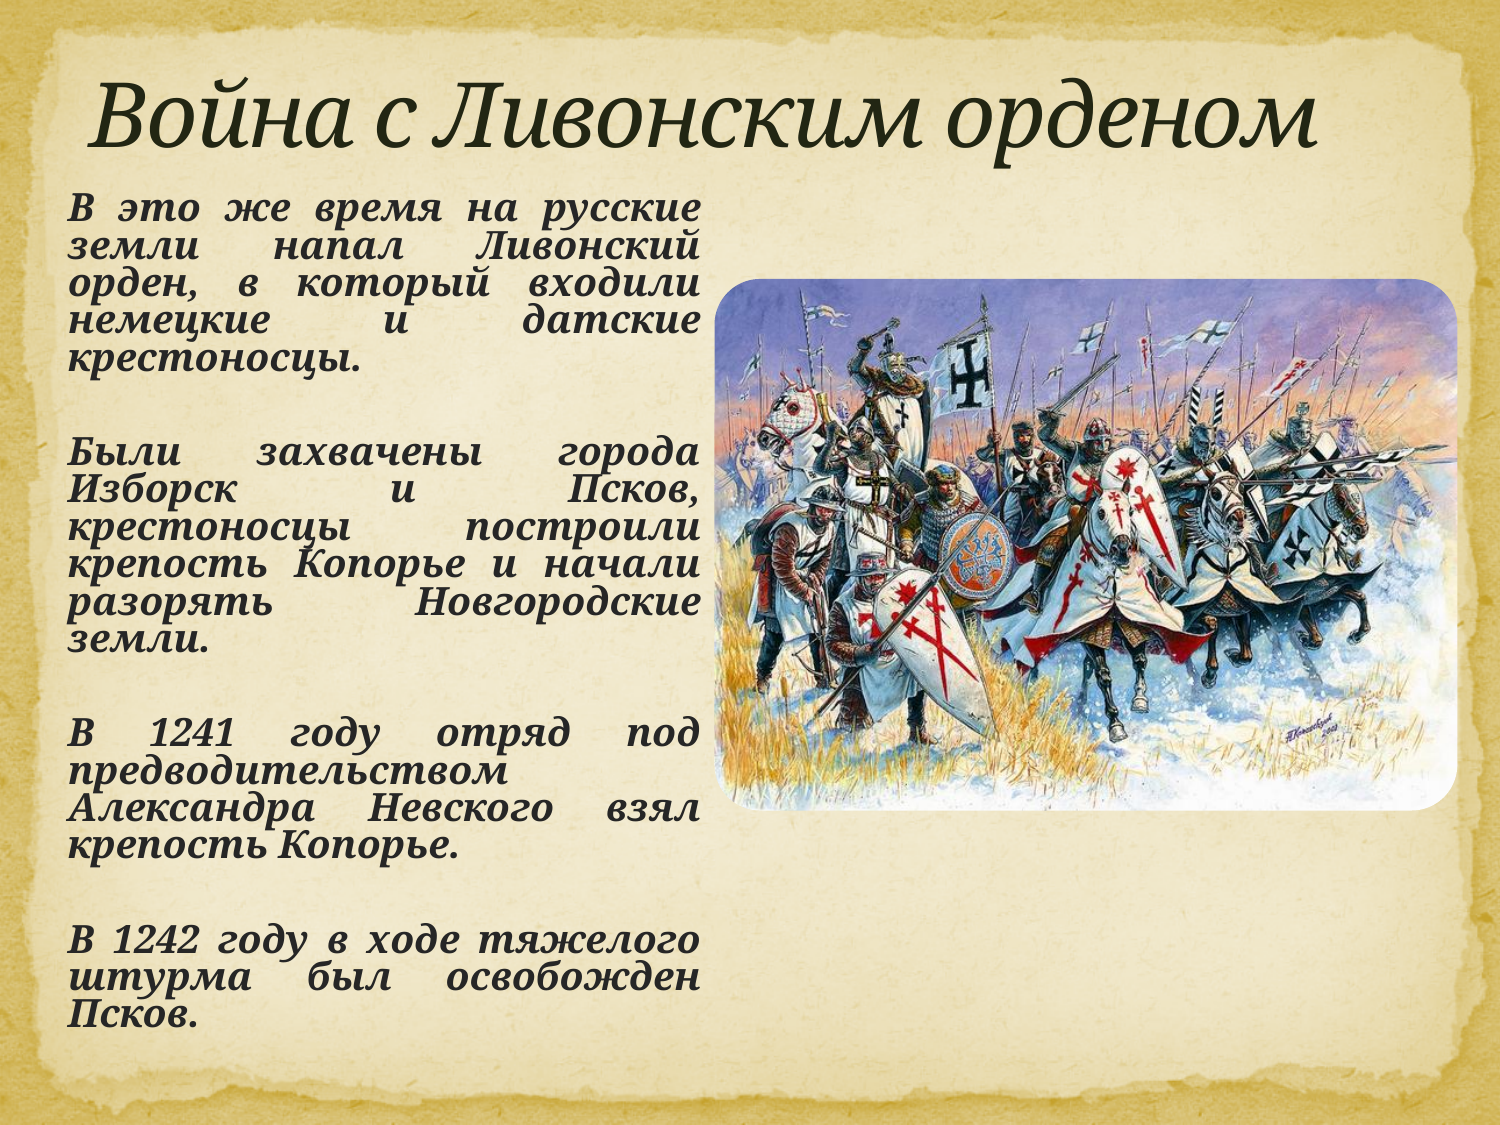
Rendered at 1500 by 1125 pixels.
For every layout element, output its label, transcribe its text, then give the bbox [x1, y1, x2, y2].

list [717, 281, 1457, 809]
list В это же время на русские земли напал Ливонский орден, в который входили немецкие и датские крестоносцы. Были захвачены города Изборск и Псков, крестоносцы построили крепость Копорье и начали разорять Новгородские земли. В 1241 году отряд под предводительством Александра Невского взял крепость Копорье. В 1242 году в ходе тяжелого штурма был освобожден Псков. [53, 184, 716, 1047]
title Война с Ливонским орденом [74, 24, 1425, 173]
